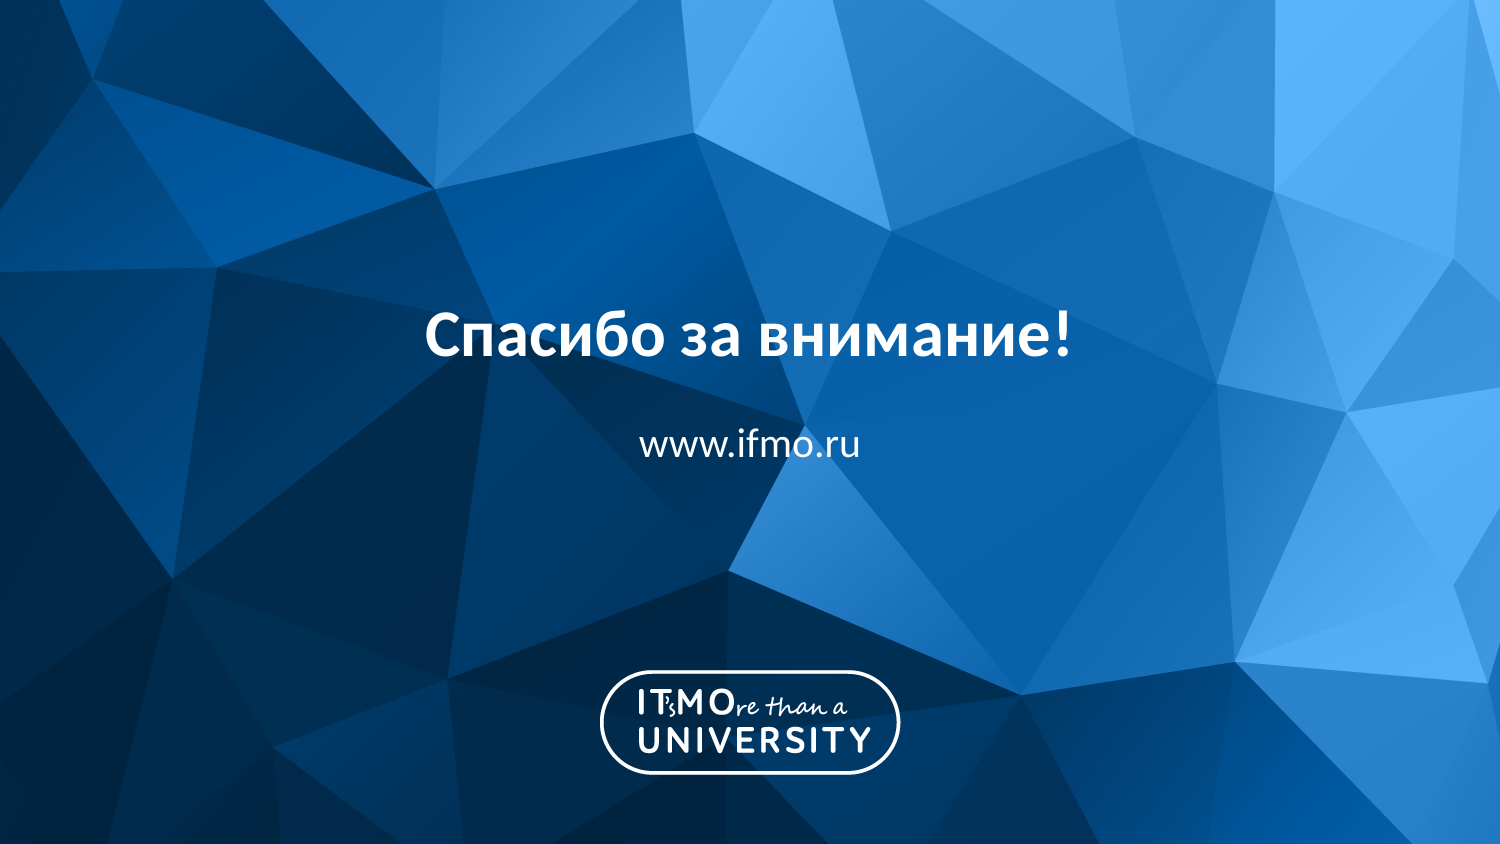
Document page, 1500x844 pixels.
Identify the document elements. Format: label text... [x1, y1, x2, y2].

title Спасибо за внимание! [75, 278, 1425, 381]
list www.ifmo.ru [75, 408, 1425, 506]
picture [0, 0, 1500, 844]
